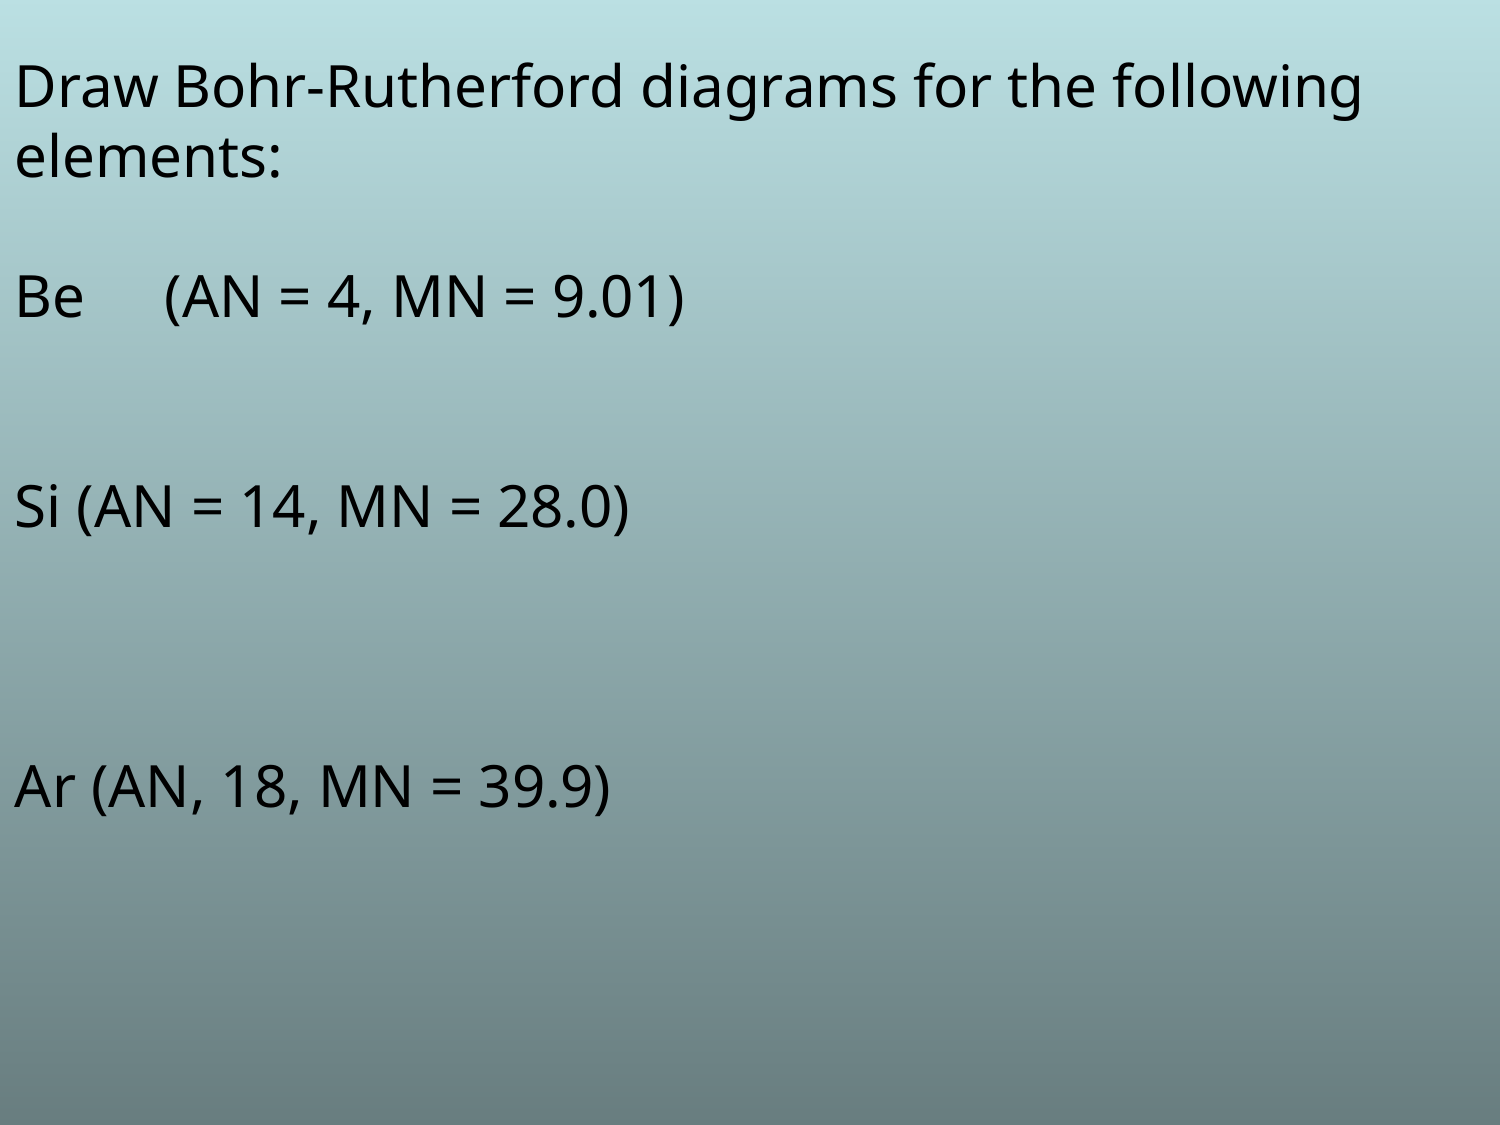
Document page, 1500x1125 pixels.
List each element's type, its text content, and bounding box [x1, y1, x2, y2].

text_box Draw Bohr-Rutherford diagrams for the following elements: Be (AN = 4, MN = 9.01) Si (AN = 14, MN = 28.0) Ar (AN, 18, MN = 39.9) [0, 41, 1500, 826]
